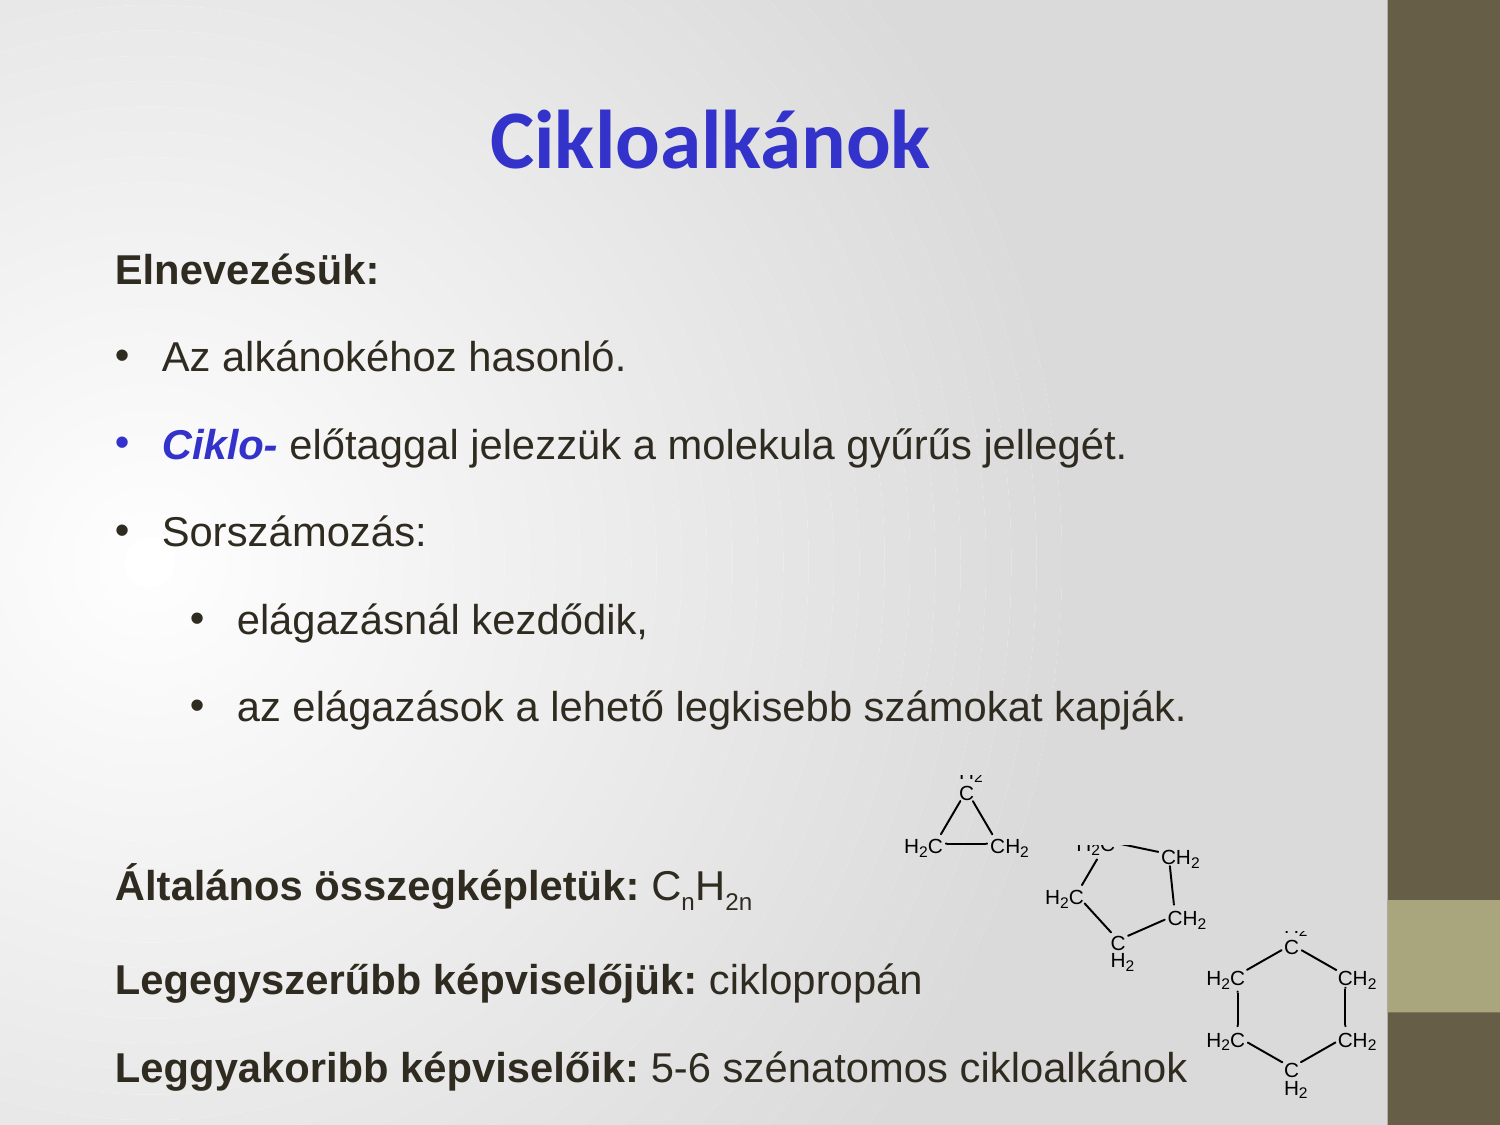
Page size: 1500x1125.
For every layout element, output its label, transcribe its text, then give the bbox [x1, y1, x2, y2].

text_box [1202, 930, 1382, 1125]
text_box Cikloalkánok [41, 78, 1381, 193]
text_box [899, 774, 1034, 881]
text_box Elnevezésük: Az alkánokéhoz hasonló. Ciklo- előtaggal jelezzük a molekula gyűrűs jellegét. Sorszámozás: elágazásnál kezdődik, az elágazások a lehető legkisebb számokat kapják. Általános összegképletük: CnH2n Legegyszerűbb képviselőjük: ciklopropán Leggyakoribb képviselőik: 5-6 szénatomos cikloalkánok [100, 210, 1211, 1098]
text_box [1041, 845, 1212, 994]
